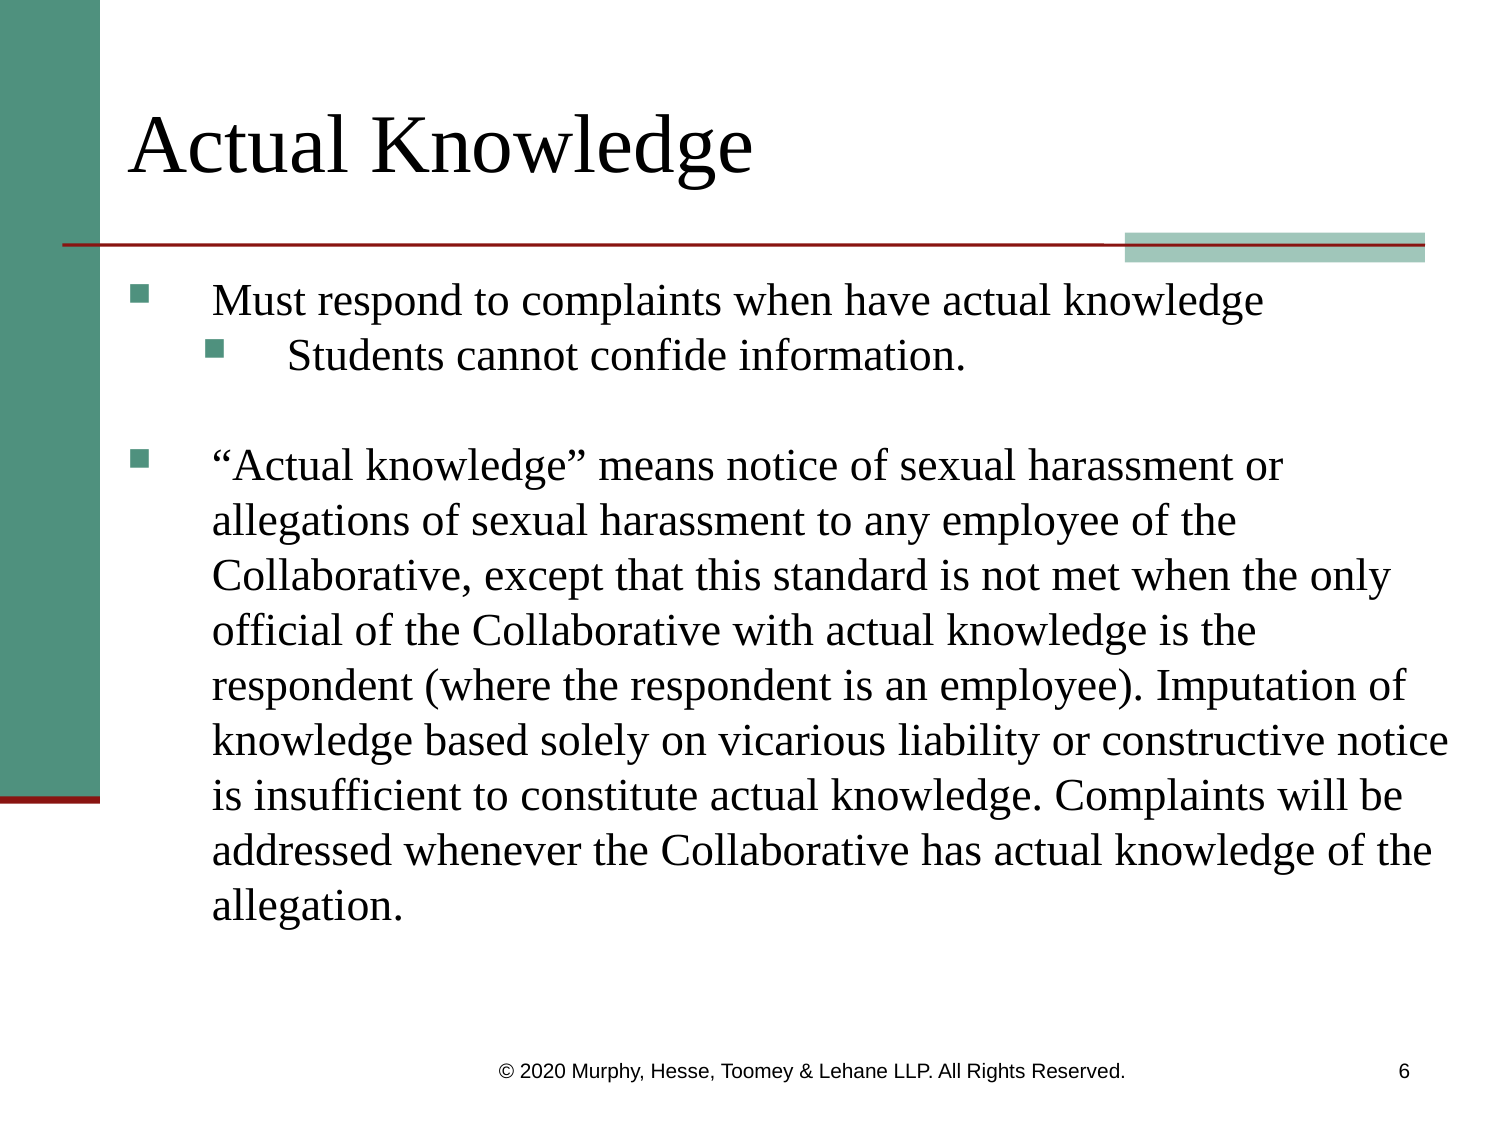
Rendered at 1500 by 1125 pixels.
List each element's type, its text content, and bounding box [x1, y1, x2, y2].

footer © 2020 Murphy, Hesse, Toomey & Lehane LLP. All Rights Reserved. [399, 1050, 1225, 1100]
list Must respond to complaints when have actual knowledge Students cannot confide information. “Actual knowledge” means notice of sexual harassment or allegations of sexual harassment to any employee of the Collaborative, except that this standard is not met when the only official of the Collaborative with actual knowledge is the respondent (where the respondent is an employee). Imputation of knowledge based solely on vicarious liability or constructive notice is insufficient to constitute actual knowledge. Complaints will be addressed whenever the Collaborative has actual knowledge of the allegation. [112, 262, 1475, 1006]
slide_number 6 [1250, 1050, 1425, 1088]
title Actual Knowledge [112, 45, 1463, 234]
